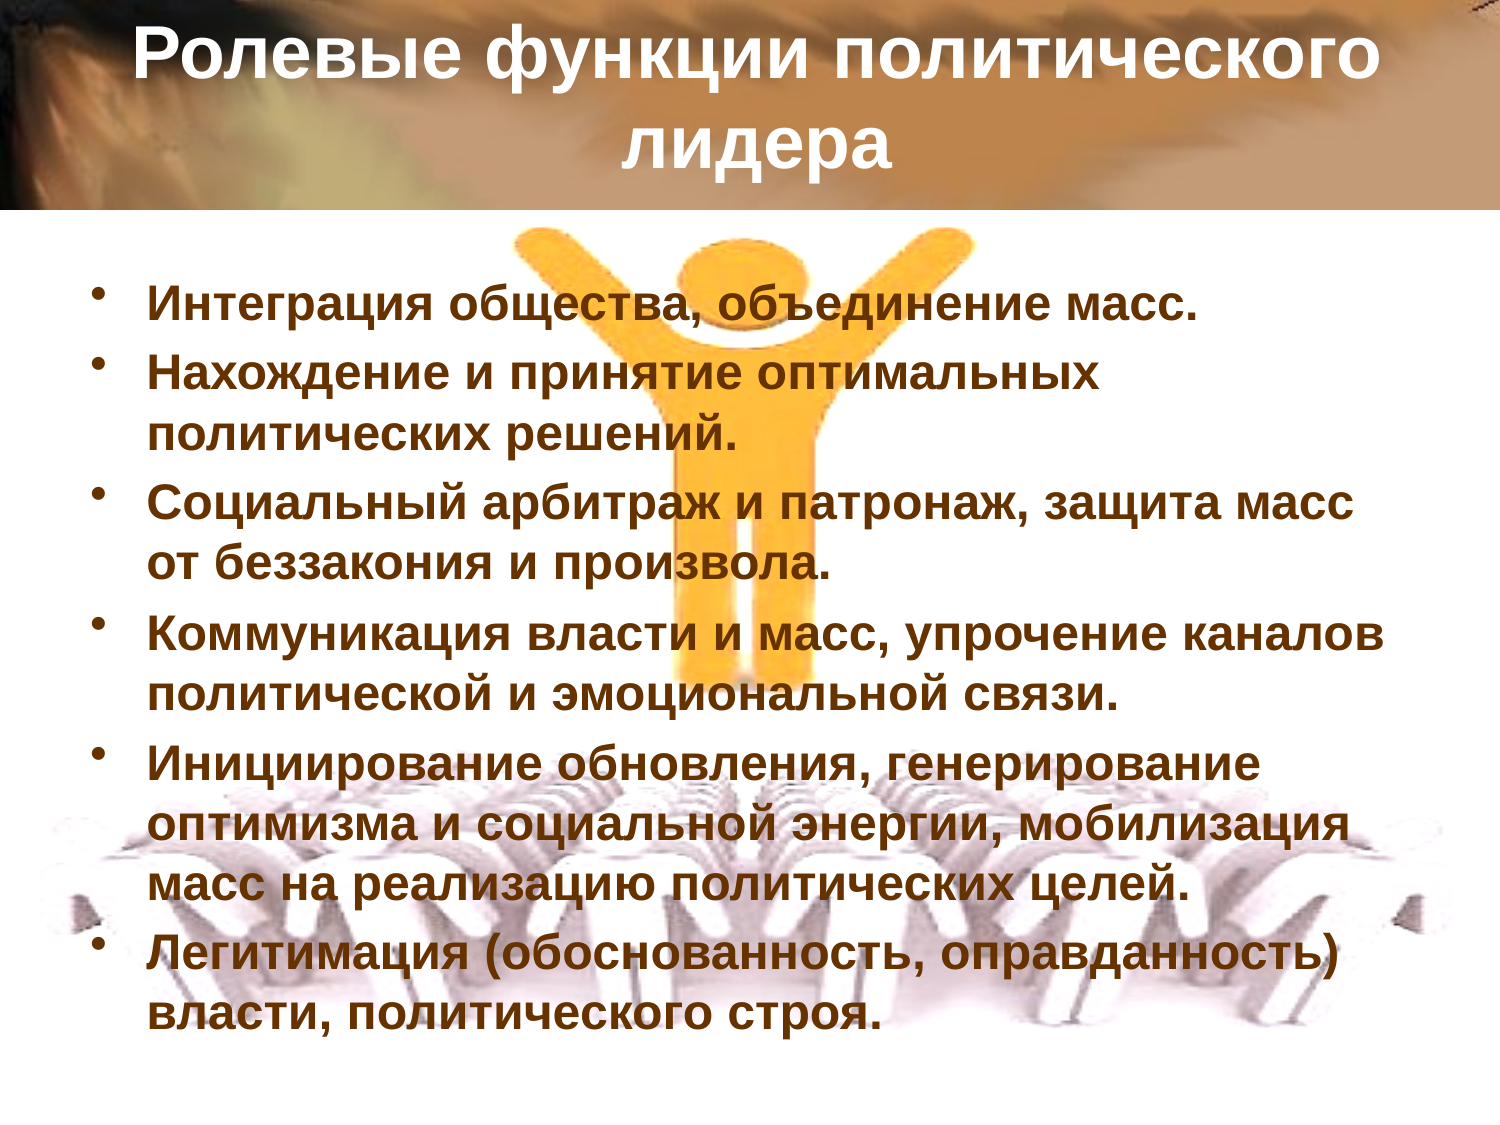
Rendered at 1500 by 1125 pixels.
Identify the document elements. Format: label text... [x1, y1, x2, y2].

picture [0, 0, 1500, 1125]
title Ролевые функции политического лидера [81, 0, 1433, 188]
